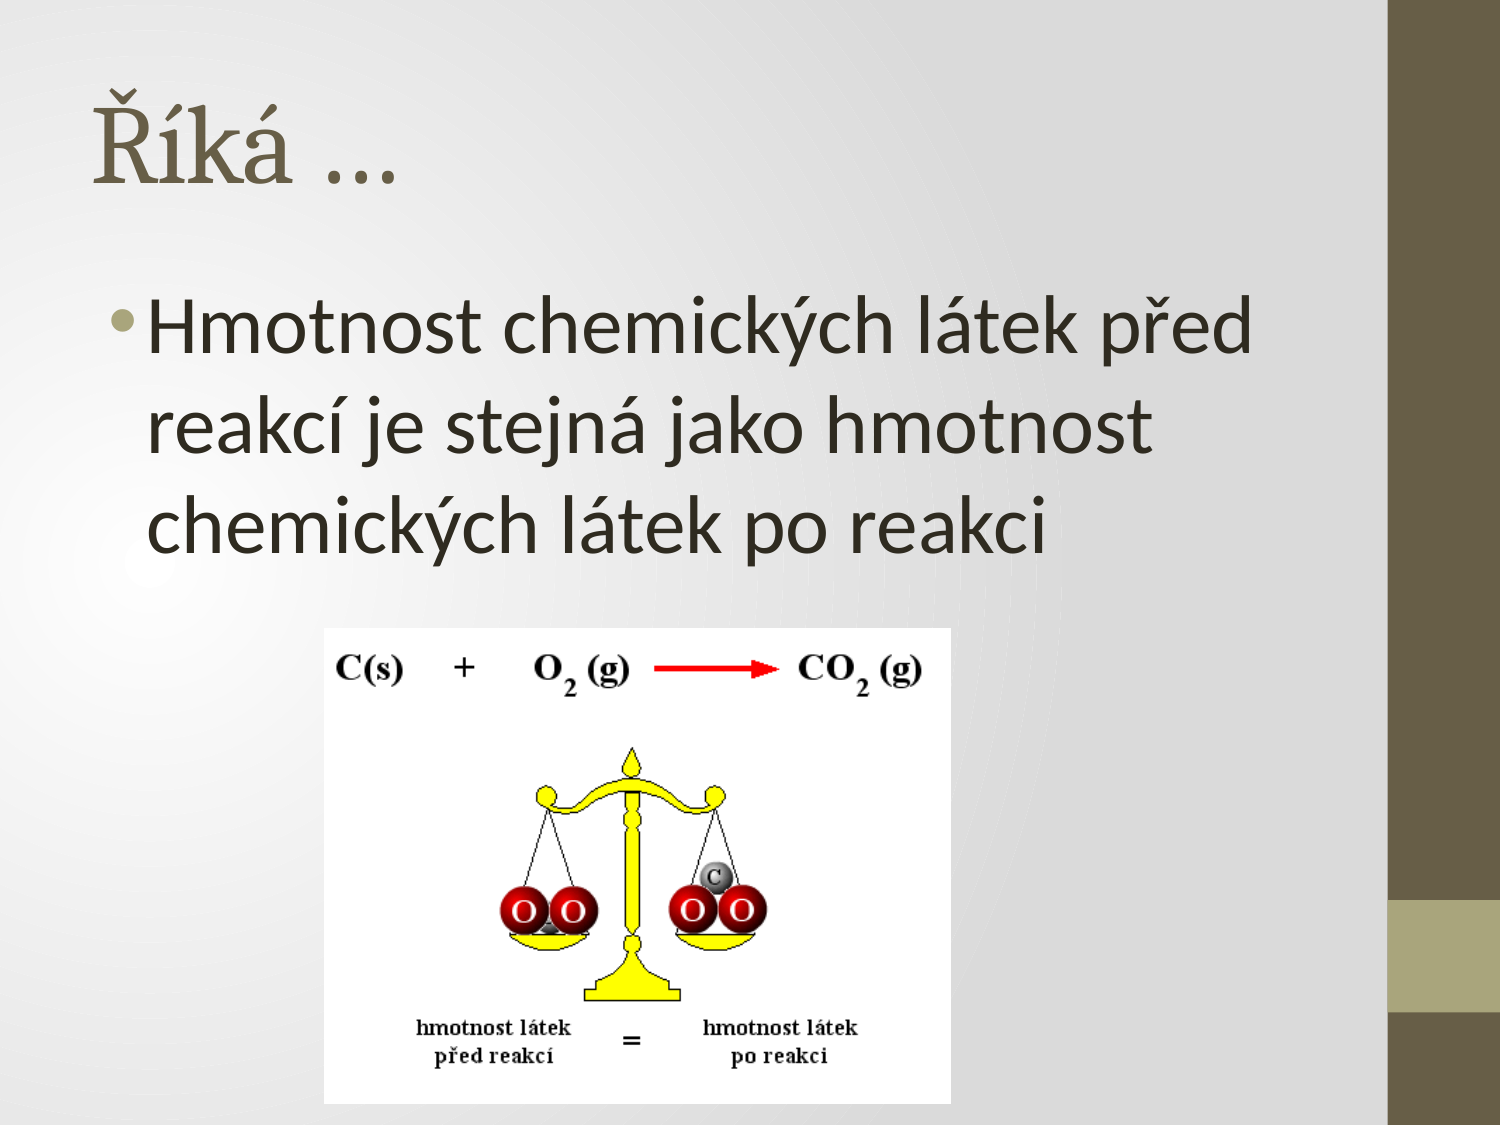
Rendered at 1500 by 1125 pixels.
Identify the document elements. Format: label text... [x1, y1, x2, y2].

picture [324, 627, 952, 1105]
title Říká … [75, 45, 1325, 233]
list Hmotnost chemických látek před reakcí je stejná jako hmotnost chemických látek po reakci [75, 262, 1325, 1050]
